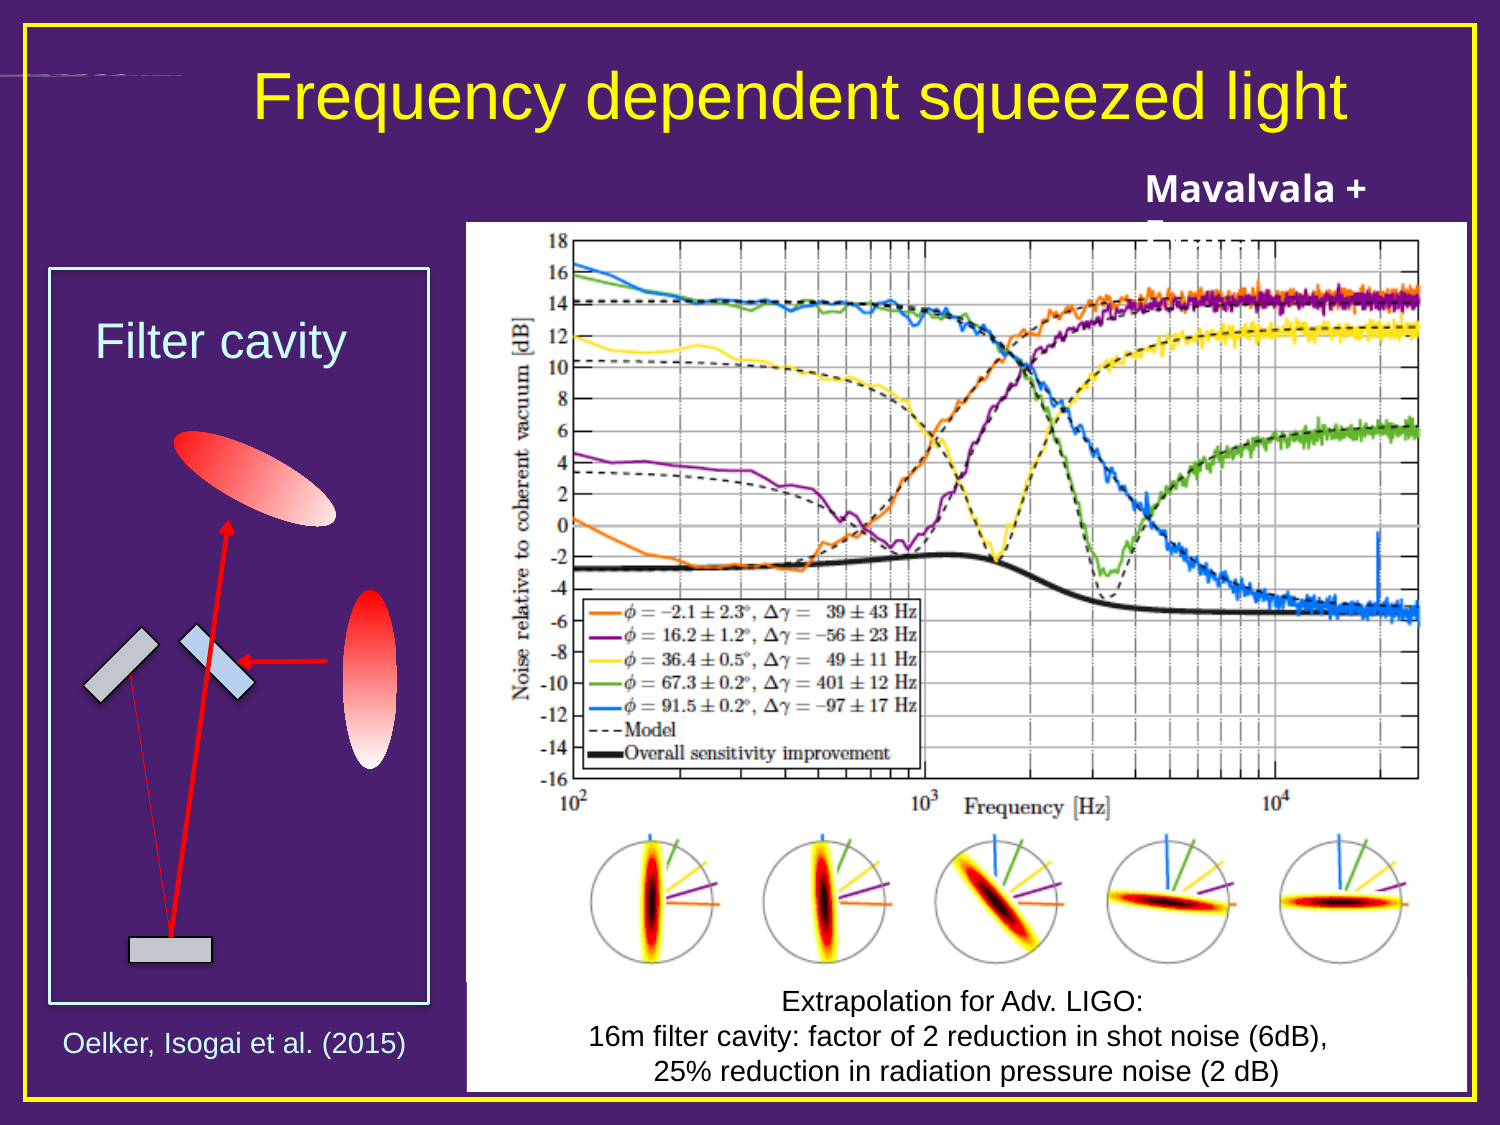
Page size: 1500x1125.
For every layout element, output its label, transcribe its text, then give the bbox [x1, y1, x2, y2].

picture [0, 73, 188, 78]
text_box Frequency dependent squeezed light [194, 14, 1407, 171]
text_box Oelker, Isogai et al. (2015) [48, 1017, 422, 1067]
text_box Mavalvala + Evans [1129, 158, 1466, 218]
text_box Extrapolation for Adv. LIGO: 16m filter cavity: factor of 2 reduction in shot noise (6dB), 25% reduction in radiation pressure noise (2 dB) [465, 988, 1469, 1094]
picture [466, 222, 1468, 982]
text_box [49, 267, 429, 1004]
